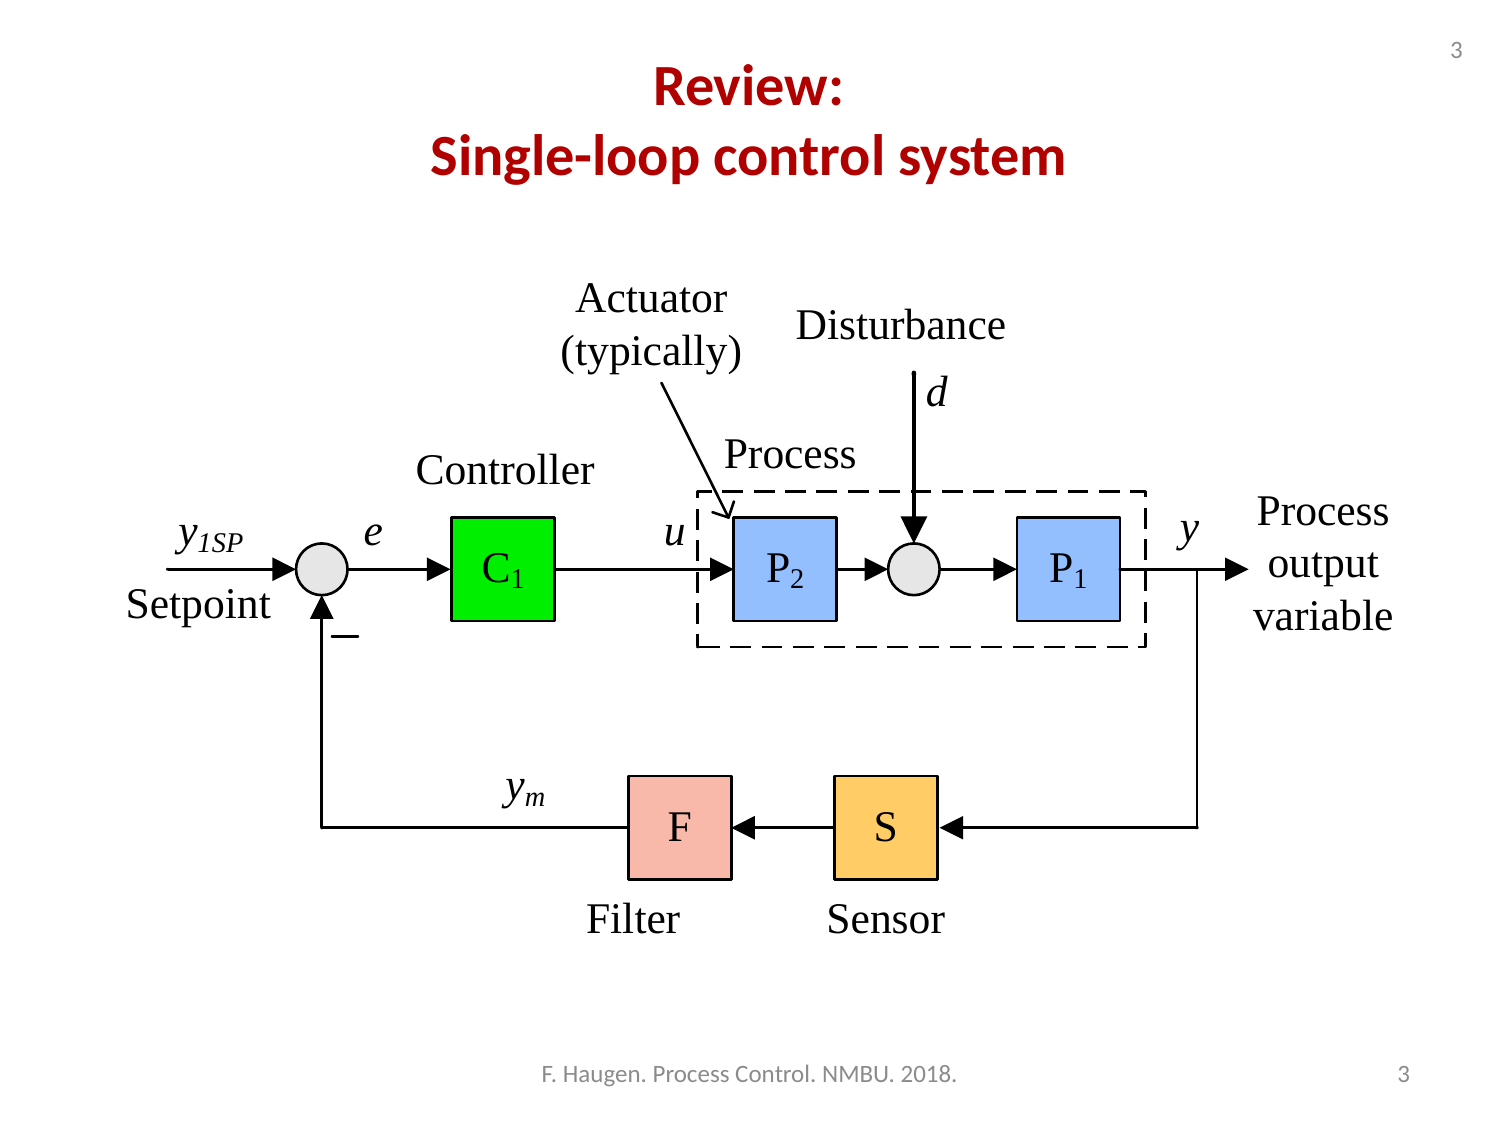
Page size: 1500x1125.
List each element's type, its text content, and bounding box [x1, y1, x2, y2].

footer F. Haugen. Process Control. NMBU. 2018. [512, 1042, 988, 1103]
text_box Review: Single-loop control system [415, 39, 1082, 195]
slide_number 3 [1074, 1042, 1425, 1103]
text_box 3 [1399, 19, 1478, 79]
picture [88, 269, 1421, 965]
